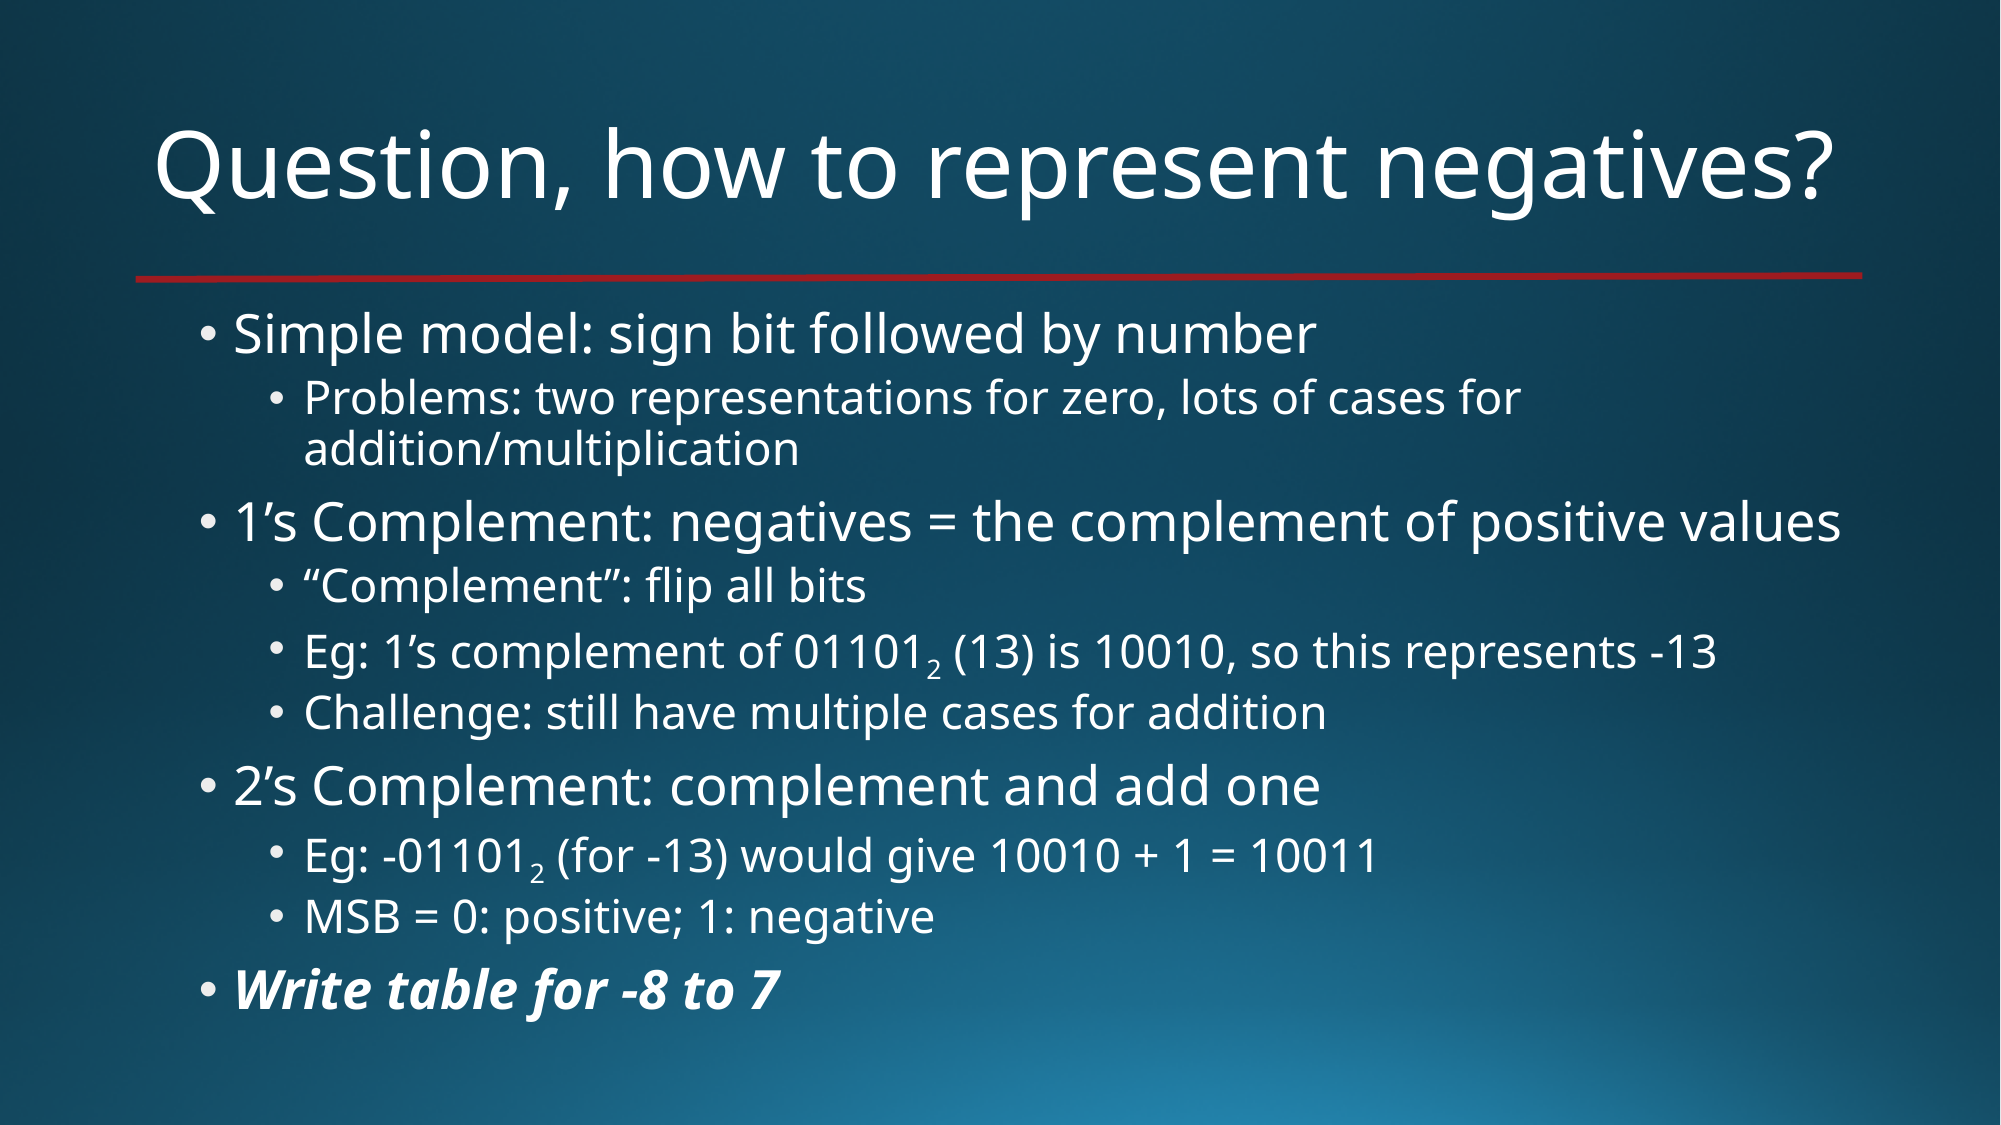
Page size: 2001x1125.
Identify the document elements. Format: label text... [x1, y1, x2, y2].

title Question, how to represent negatives? [137, 59, 1863, 278]
list Simple model: sign bit followed by number Problems: two representations for zero, lots of cases for addition/multiplication 1’s Complement: negatives = the complement of positive values “Complement”: flip all bits Eg: 1’s complement of 011012 (13) is 10010, so this represents -13 Challenge: still have multiple cases for addition 2’s Complement: complement and add one Eg: -011012 (for -13) would give 10010 + 1 = 10011 MSB = 0: positive; 1: negative Write table for -8 to 7 [183, 299, 1863, 1093]
picture [0, 0, 2001, 1125]
